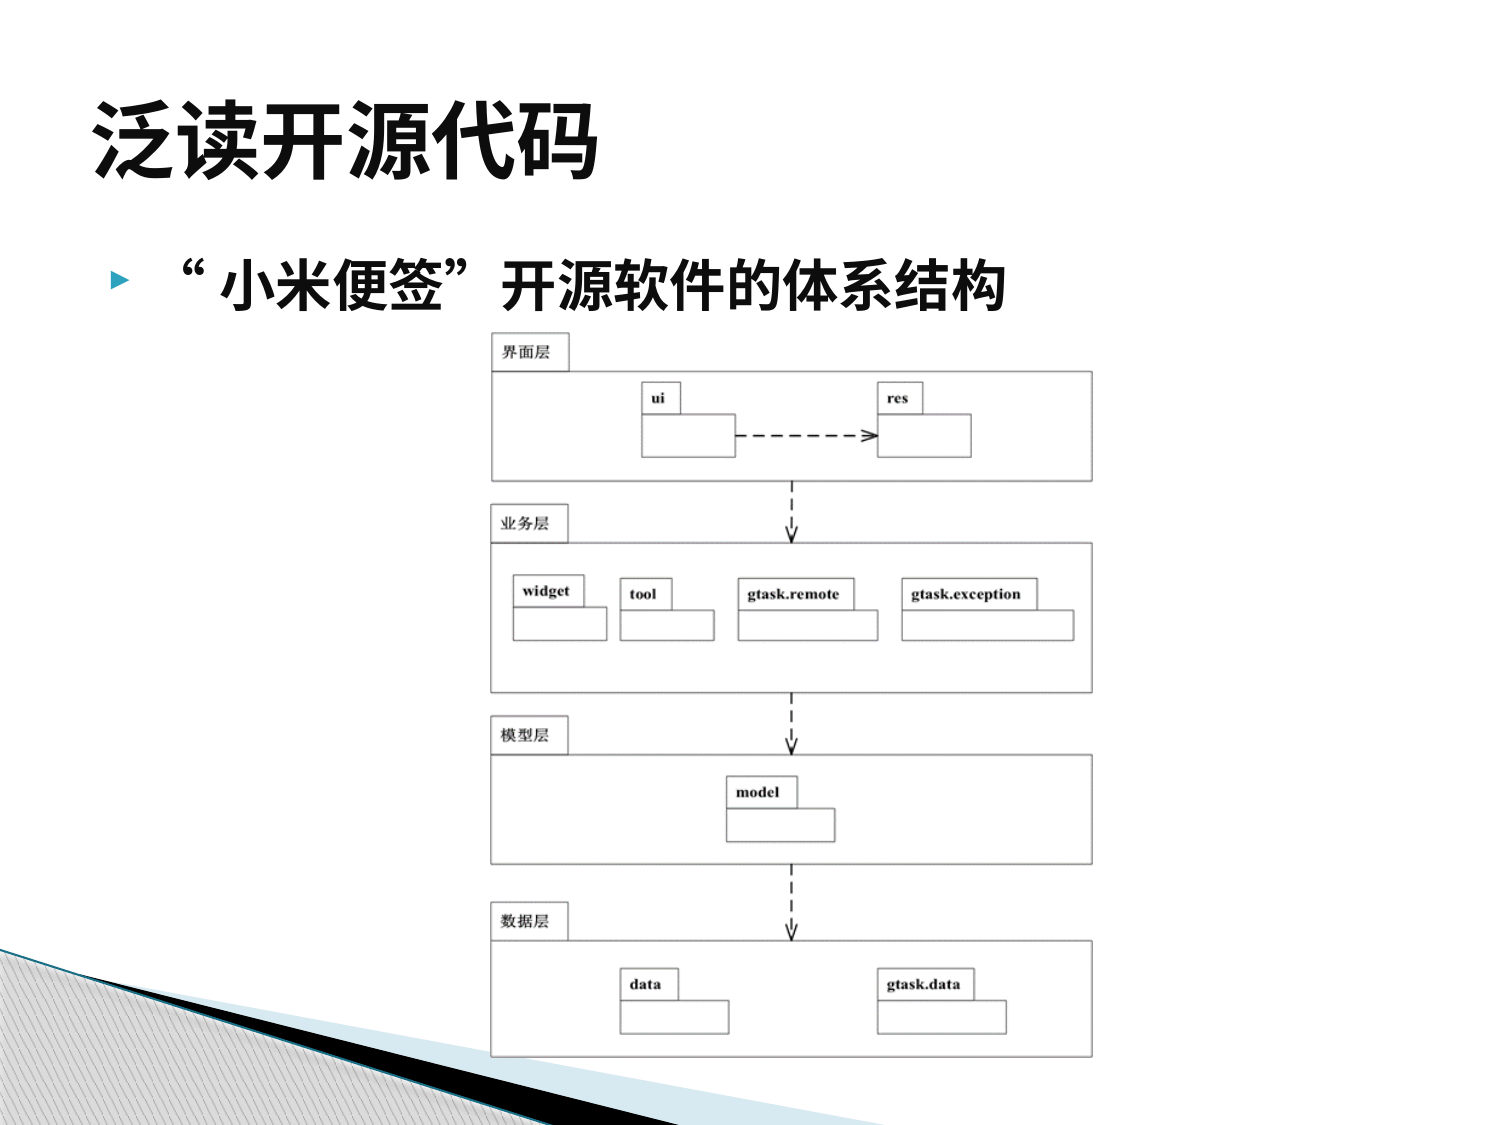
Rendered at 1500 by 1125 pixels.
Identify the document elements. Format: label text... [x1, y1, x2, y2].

picture [489, 332, 1093, 1058]
list “小米便签”开源软件的体系结构 [75, 243, 1425, 986]
title 泛读开源代码 [75, 45, 1425, 233]
